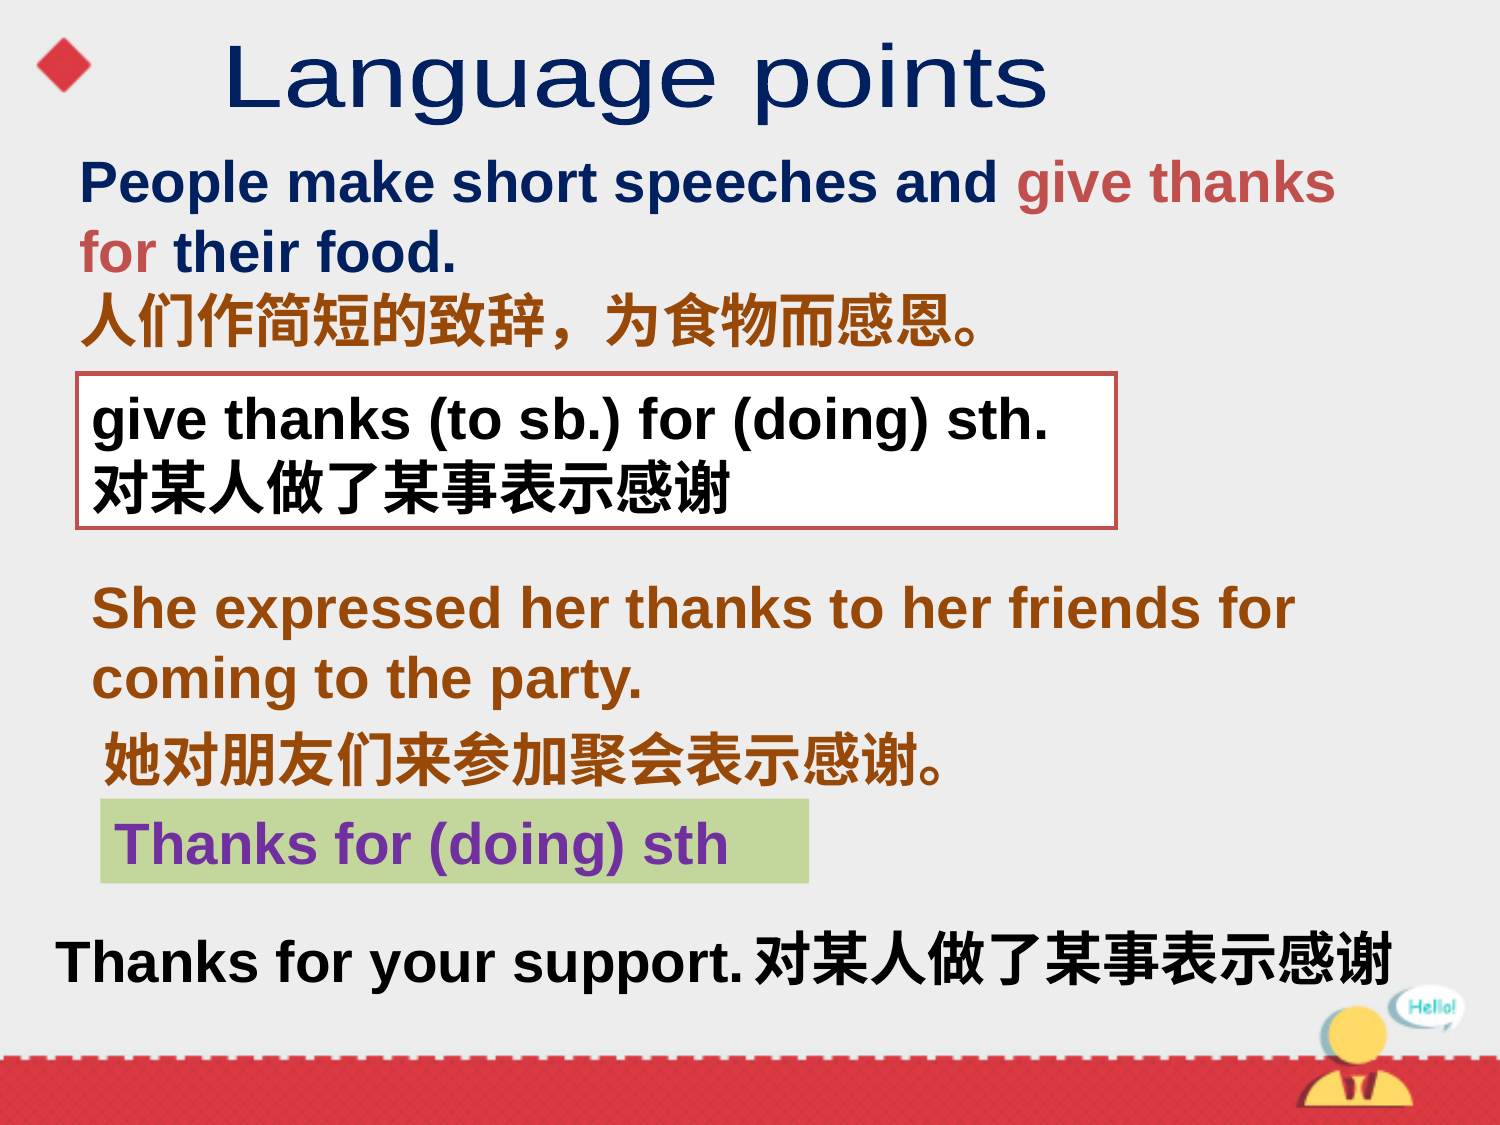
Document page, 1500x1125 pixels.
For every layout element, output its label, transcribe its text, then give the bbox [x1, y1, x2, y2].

text_box 对某人做了某事表示感谢 [738, 914, 1465, 1000]
text_box Thanks for (doing) sth [100, 798, 810, 884]
text_box People make short speeches and give thanks for their food. 人们作简短的致辞，为食物而感恩。 [64, 137, 1364, 362]
text_box She expressed her thanks to her friends for coming to the party. [76, 562, 1388, 718]
text_box 她对朋友们来参加聚会表示感谢。 [88, 716, 1294, 801]
text_box give thanks (to sb.) for (doing) sth. 对某人做了某事表示感谢 [76, 373, 1117, 529]
picture [0, 0, 1500, 1125]
text_box Thanks for your support. [41, 916, 880, 1002]
